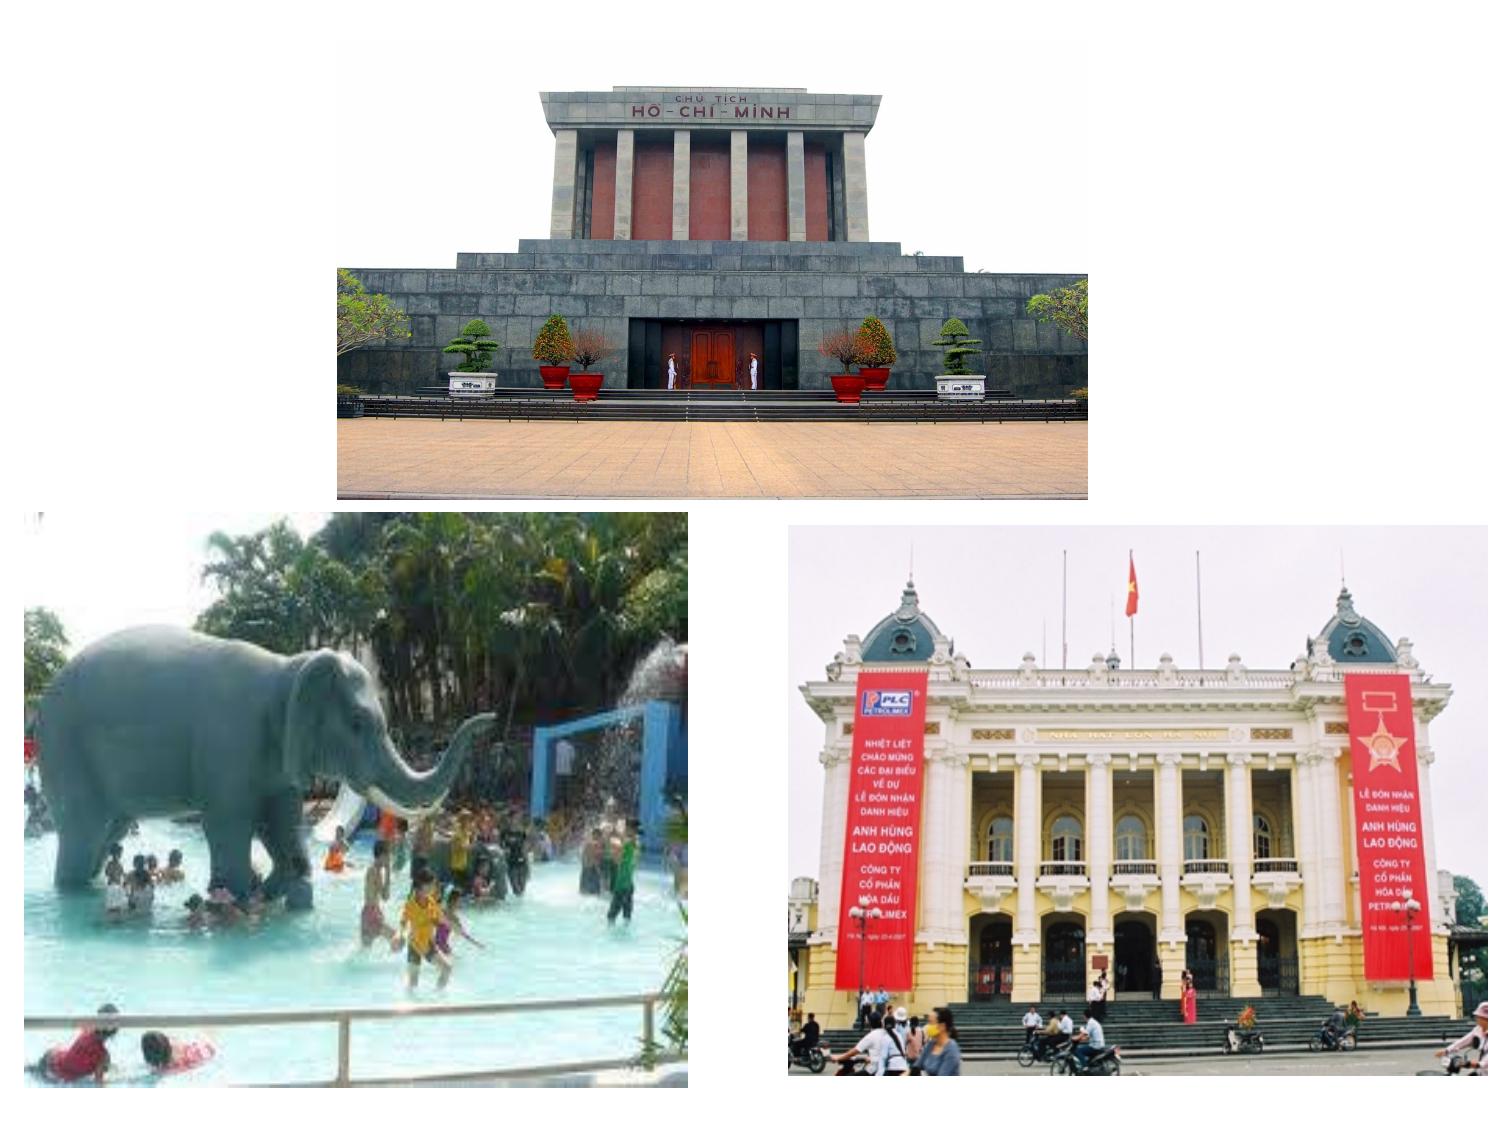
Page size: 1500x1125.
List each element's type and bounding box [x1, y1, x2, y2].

list [787, 525, 1488, 1076]
list [337, 37, 1088, 500]
list [24, 512, 688, 1088]
